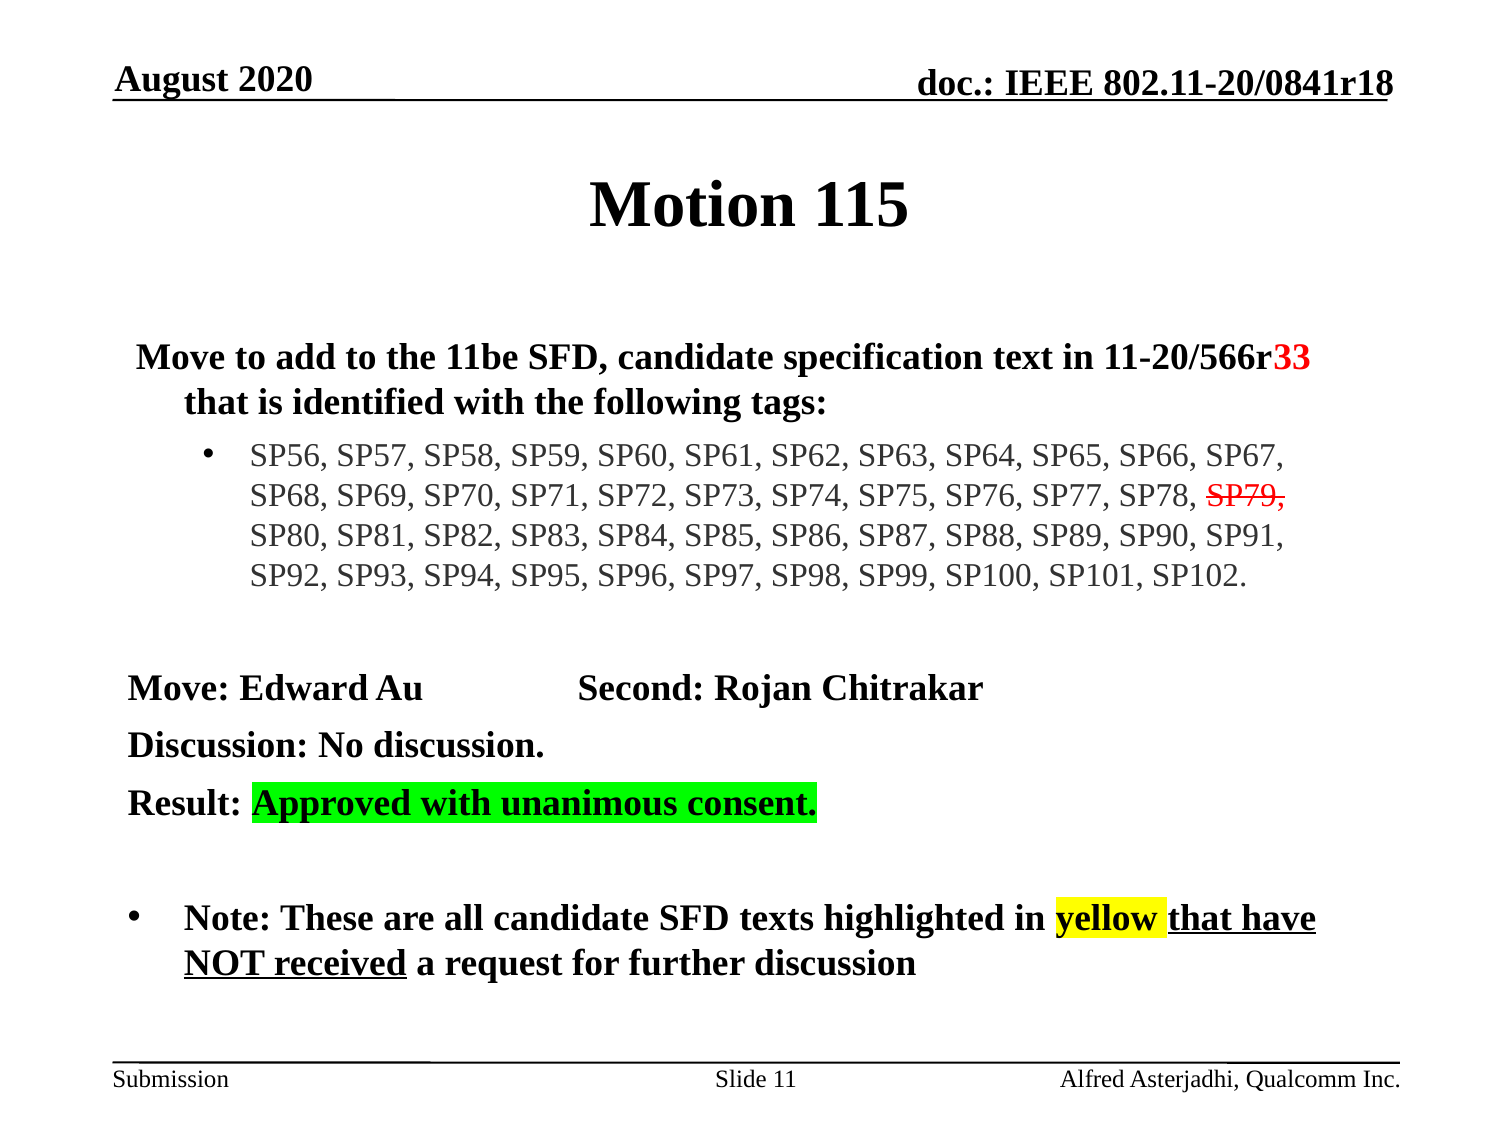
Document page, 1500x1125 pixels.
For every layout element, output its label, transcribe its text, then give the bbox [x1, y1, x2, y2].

slide_number Slide 11 [712, 1061, 800, 1123]
footer Alfred Asterjadhi, Qualcomm Inc. [878, 1061, 1402, 1093]
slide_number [114, 54, 423, 100]
title Motion 115 [112, 112, 1388, 288]
list Move to add to the 11be SFD, candidate specification text in 11-20/566r33 that is identified with the following tags: SP56, SP57, SP58, SP59, SP60, SP61, SP62, SP63, SP64, SP65, SP66, SP67, SP68, SP69, SP70, SP71, SP72, SP73, SP74, SP75, SP76, SP77, SP78, SP79, SP80, SP81, SP82, SP83, SP84, SP85, SP86, SP87, SP88, SP89, SP90, SP91, SP92, SP93, SP94, SP95, SP96, SP97, SP98, SP99, SP100, SP101, SP102. Move: Edward Au Second: Rojan Chitrakar Discussion: No discussion. Result: Approved with unanimous consent. Note: These are all candidate SFD texts highlighted in yellow that have NOT received a request for further discussion [112, 324, 1388, 1000]
